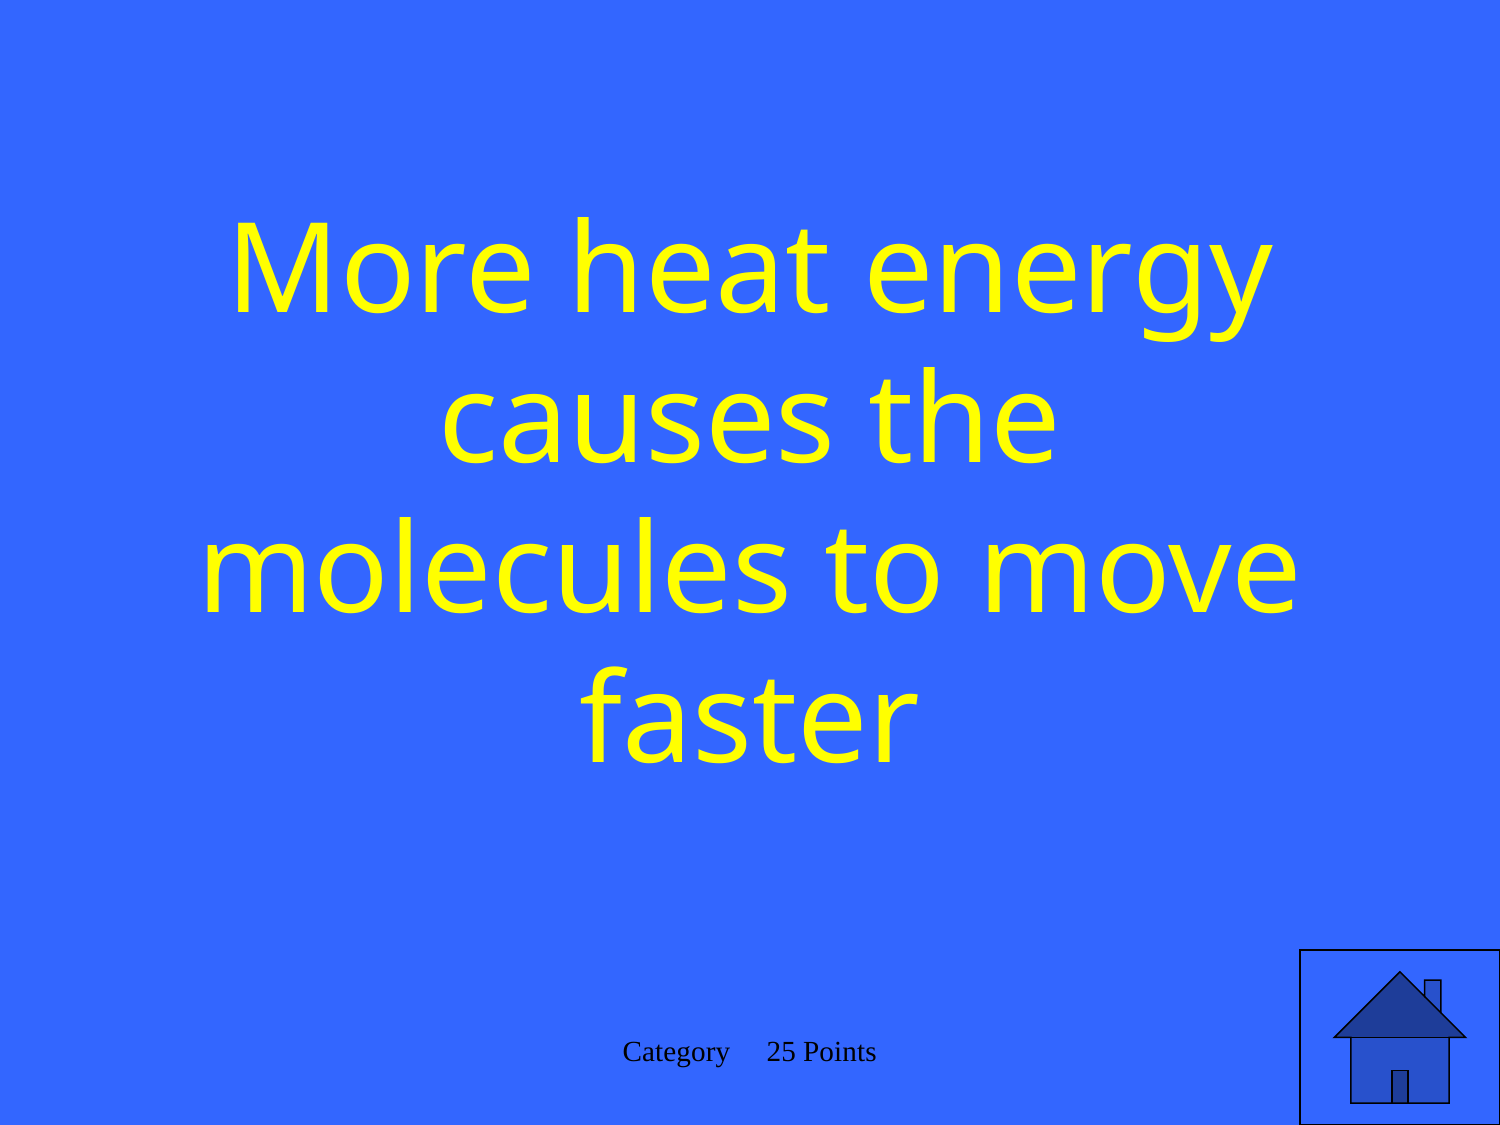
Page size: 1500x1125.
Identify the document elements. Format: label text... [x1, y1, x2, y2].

text_box [1149, 899, 1500, 1125]
title More heat energy causes the molecules to move faster [112, 99, 1388, 876]
footer Category 25 Points [512, 1024, 988, 1101]
text_box [1299, 950, 1500, 1125]
